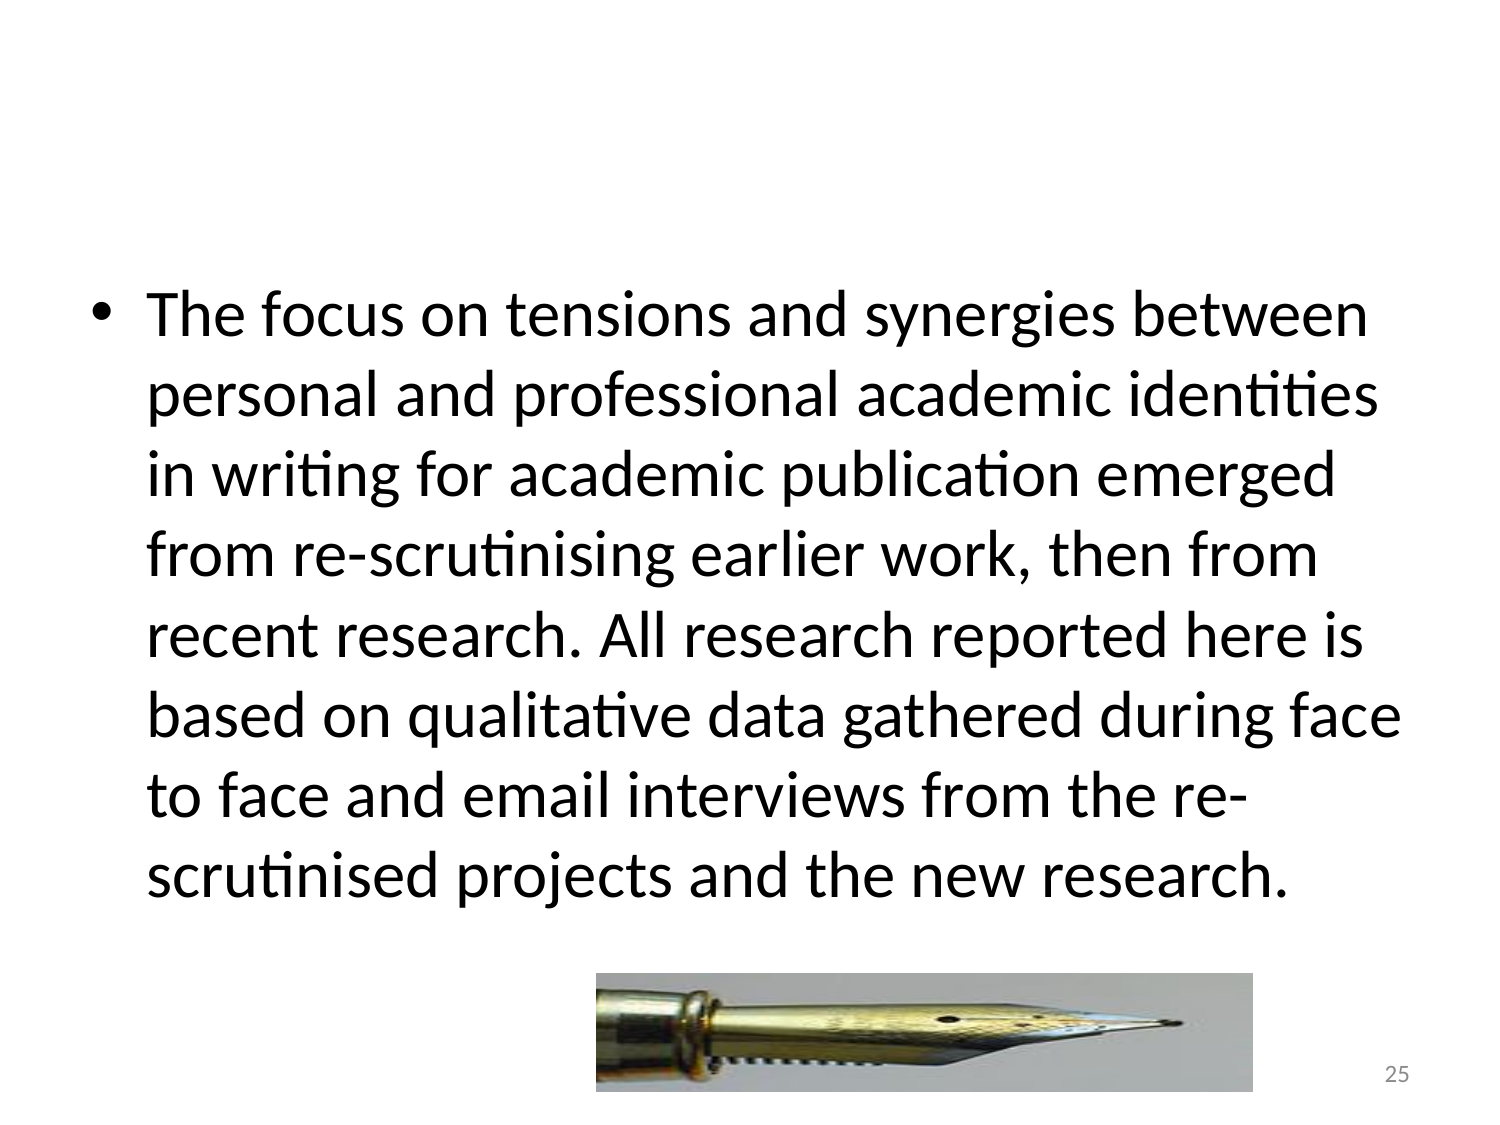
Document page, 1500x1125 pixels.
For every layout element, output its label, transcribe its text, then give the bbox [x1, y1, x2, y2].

picture [596, 972, 1253, 1092]
slide_number 25 [1074, 1042, 1425, 1103]
list The focus on tensions and synergies between personal and professional academic identities in writing for academic publication emerged from re-scrutinising earlier work, then from recent research. All research reported here is based on qualitative data gathered during face to face and email interviews from the re-scrutinised projects and the new research. [75, 262, 1425, 1005]
